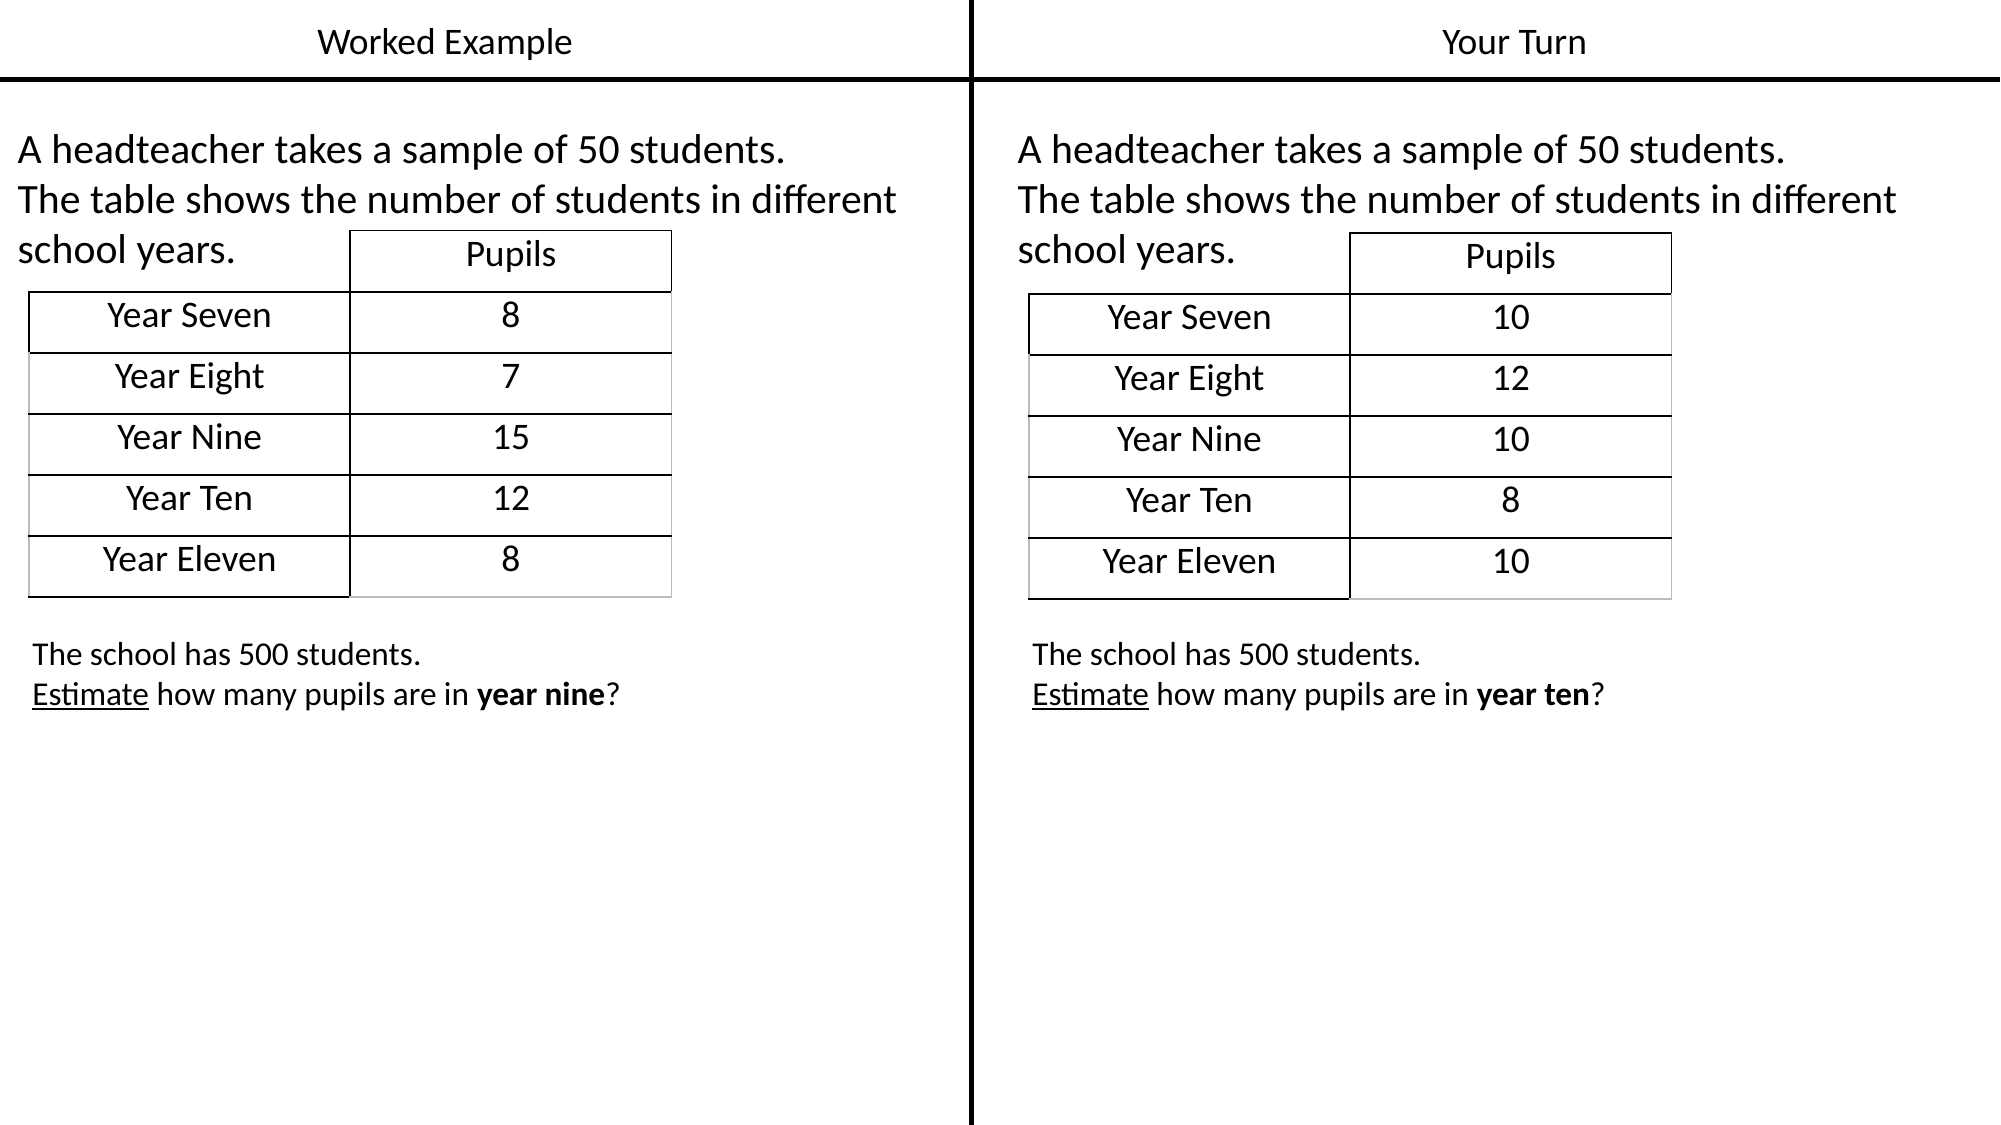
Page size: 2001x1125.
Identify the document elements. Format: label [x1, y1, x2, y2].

text_box [0, 0, 2000, 1125]
